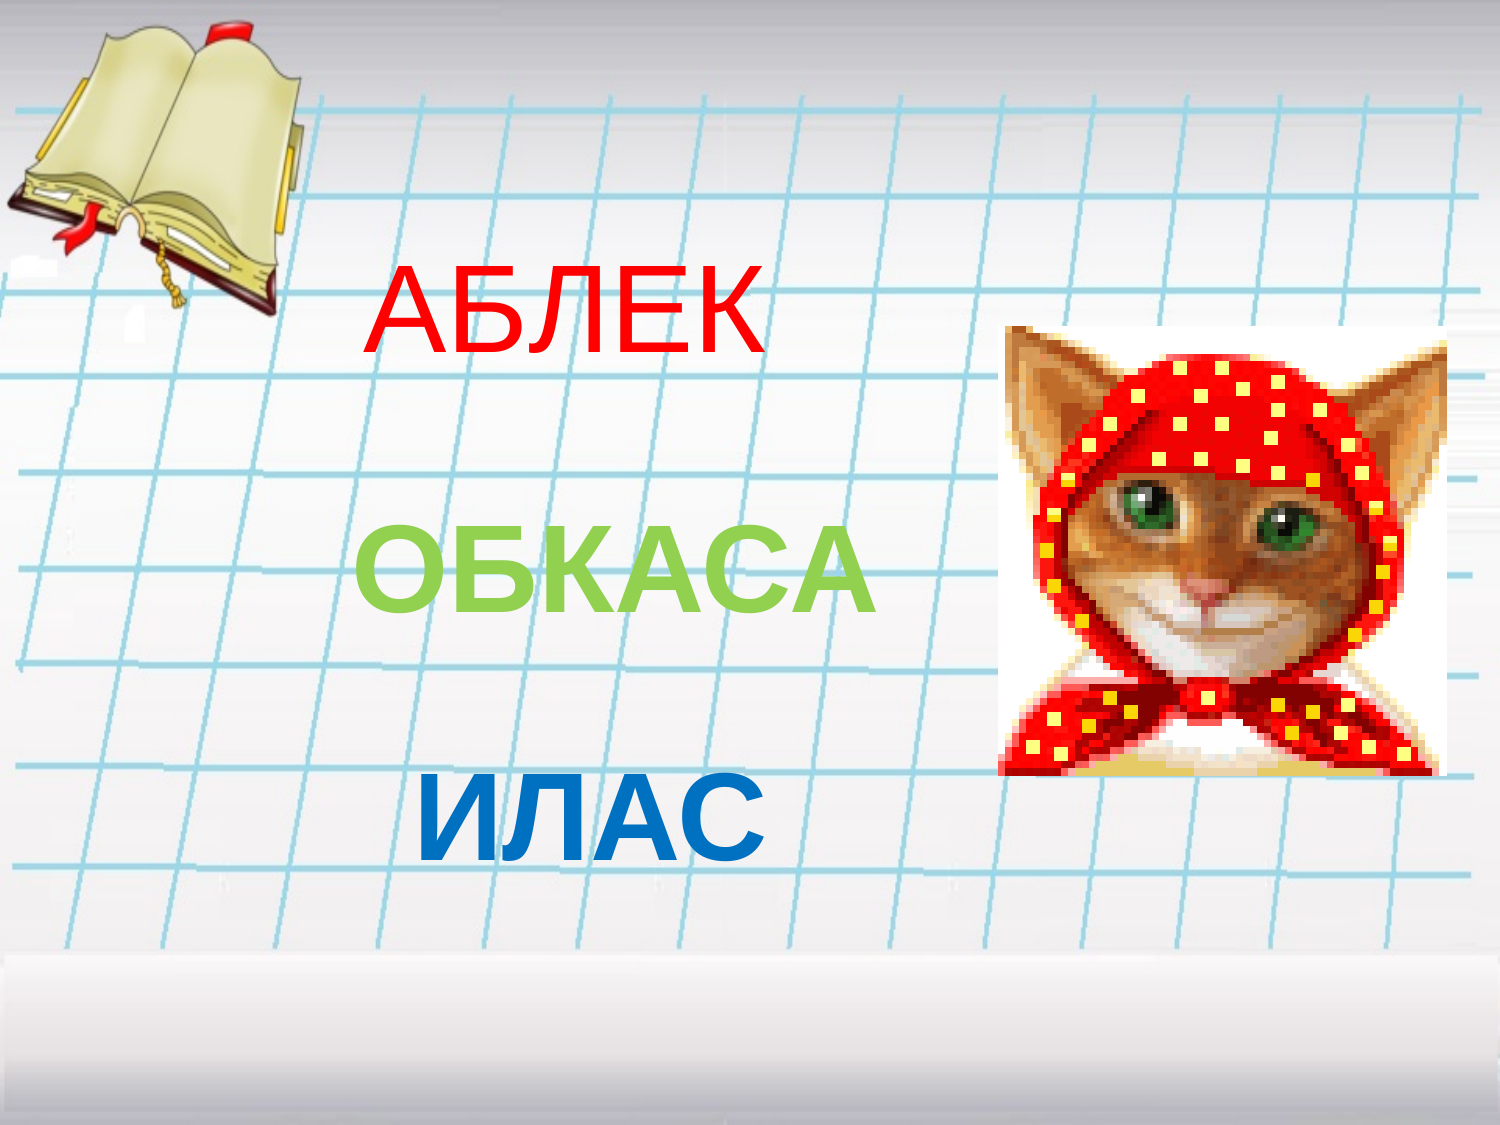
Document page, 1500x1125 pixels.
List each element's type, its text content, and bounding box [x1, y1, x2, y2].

text_box АБЛЕК [348, 219, 833, 385]
picture [0, 0, 1500, 1125]
text_box ИЛАС [348, 727, 833, 893]
text_box ОБКАСА [336, 479, 916, 645]
